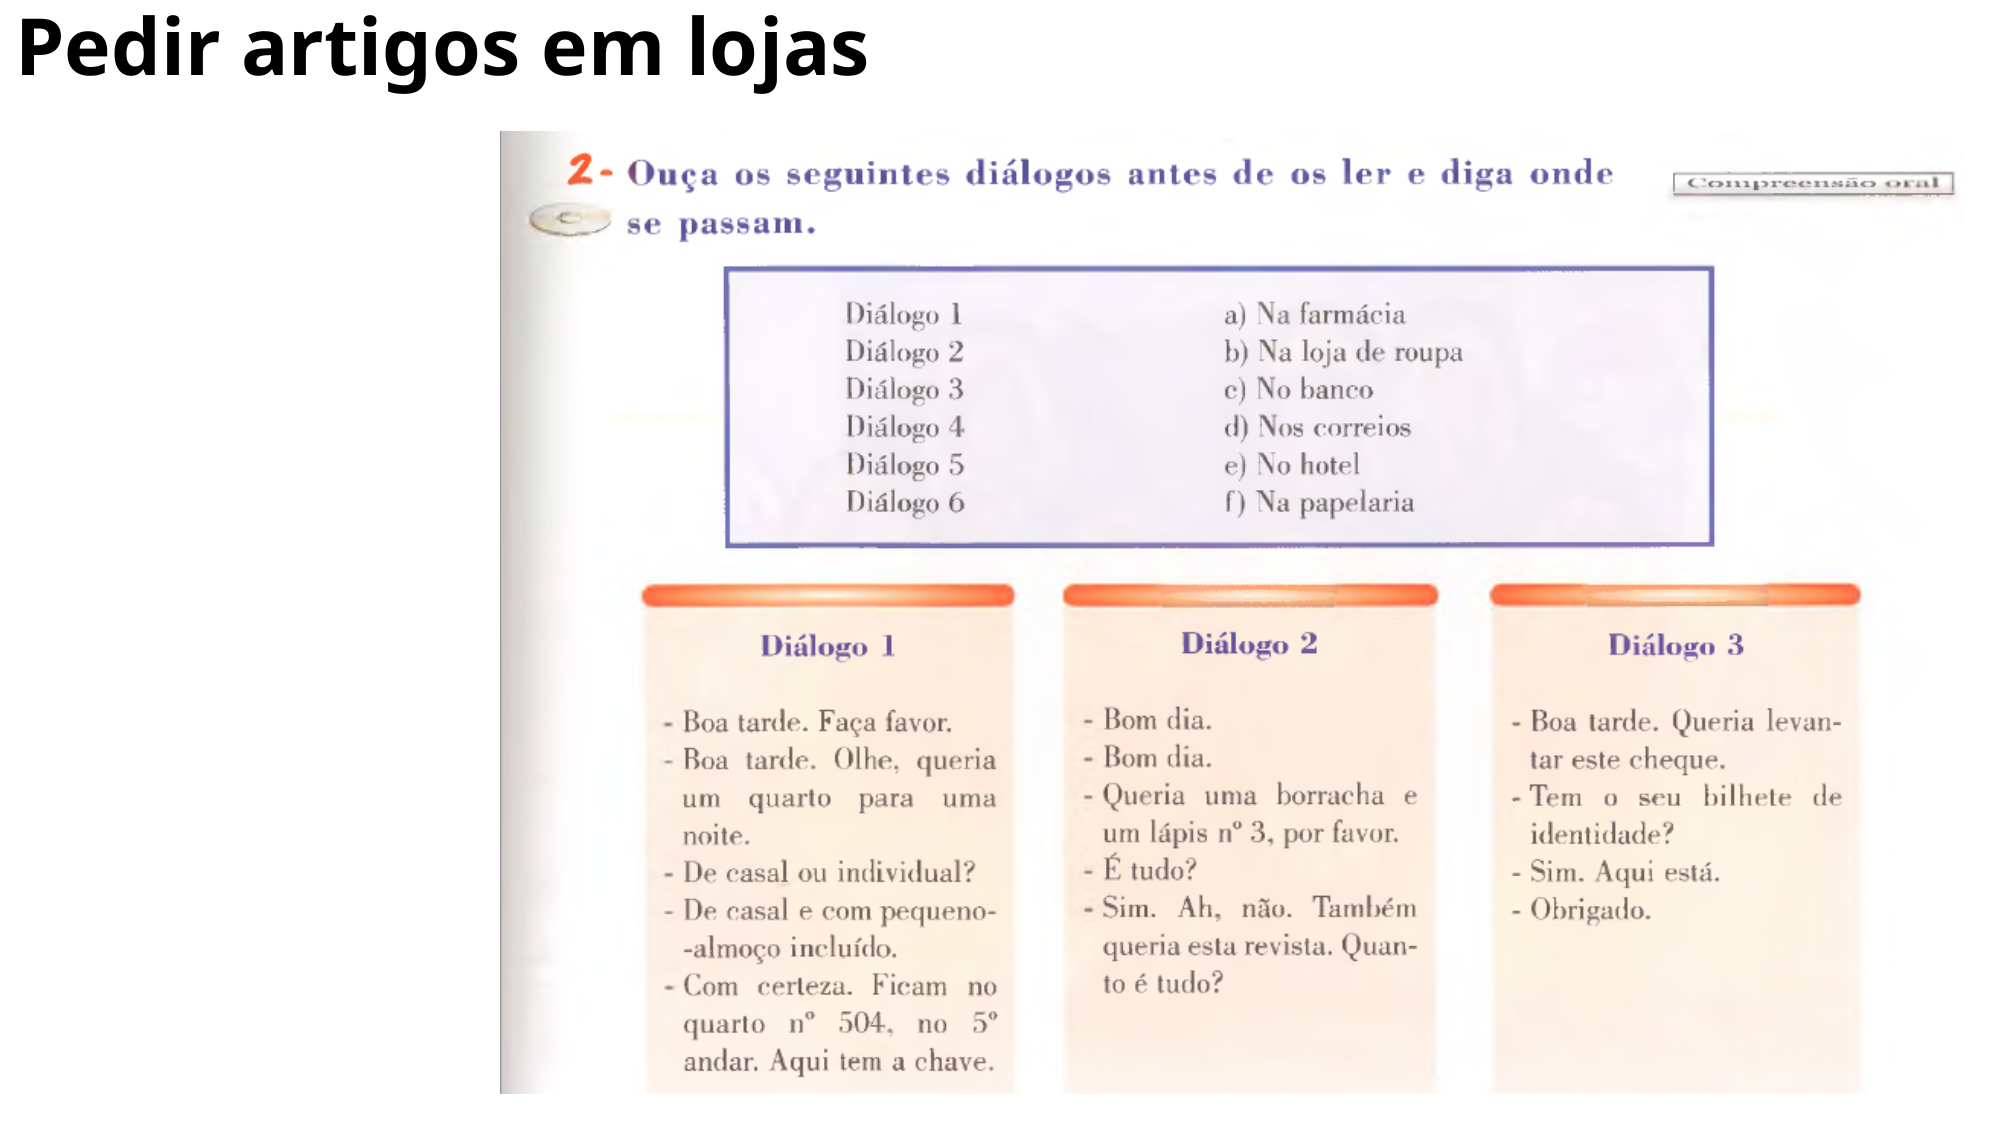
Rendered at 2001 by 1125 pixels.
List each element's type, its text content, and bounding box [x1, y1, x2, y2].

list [500, 131, 1963, 1094]
title Pedir artigos em lojas [0, 0, 1572, 101]
